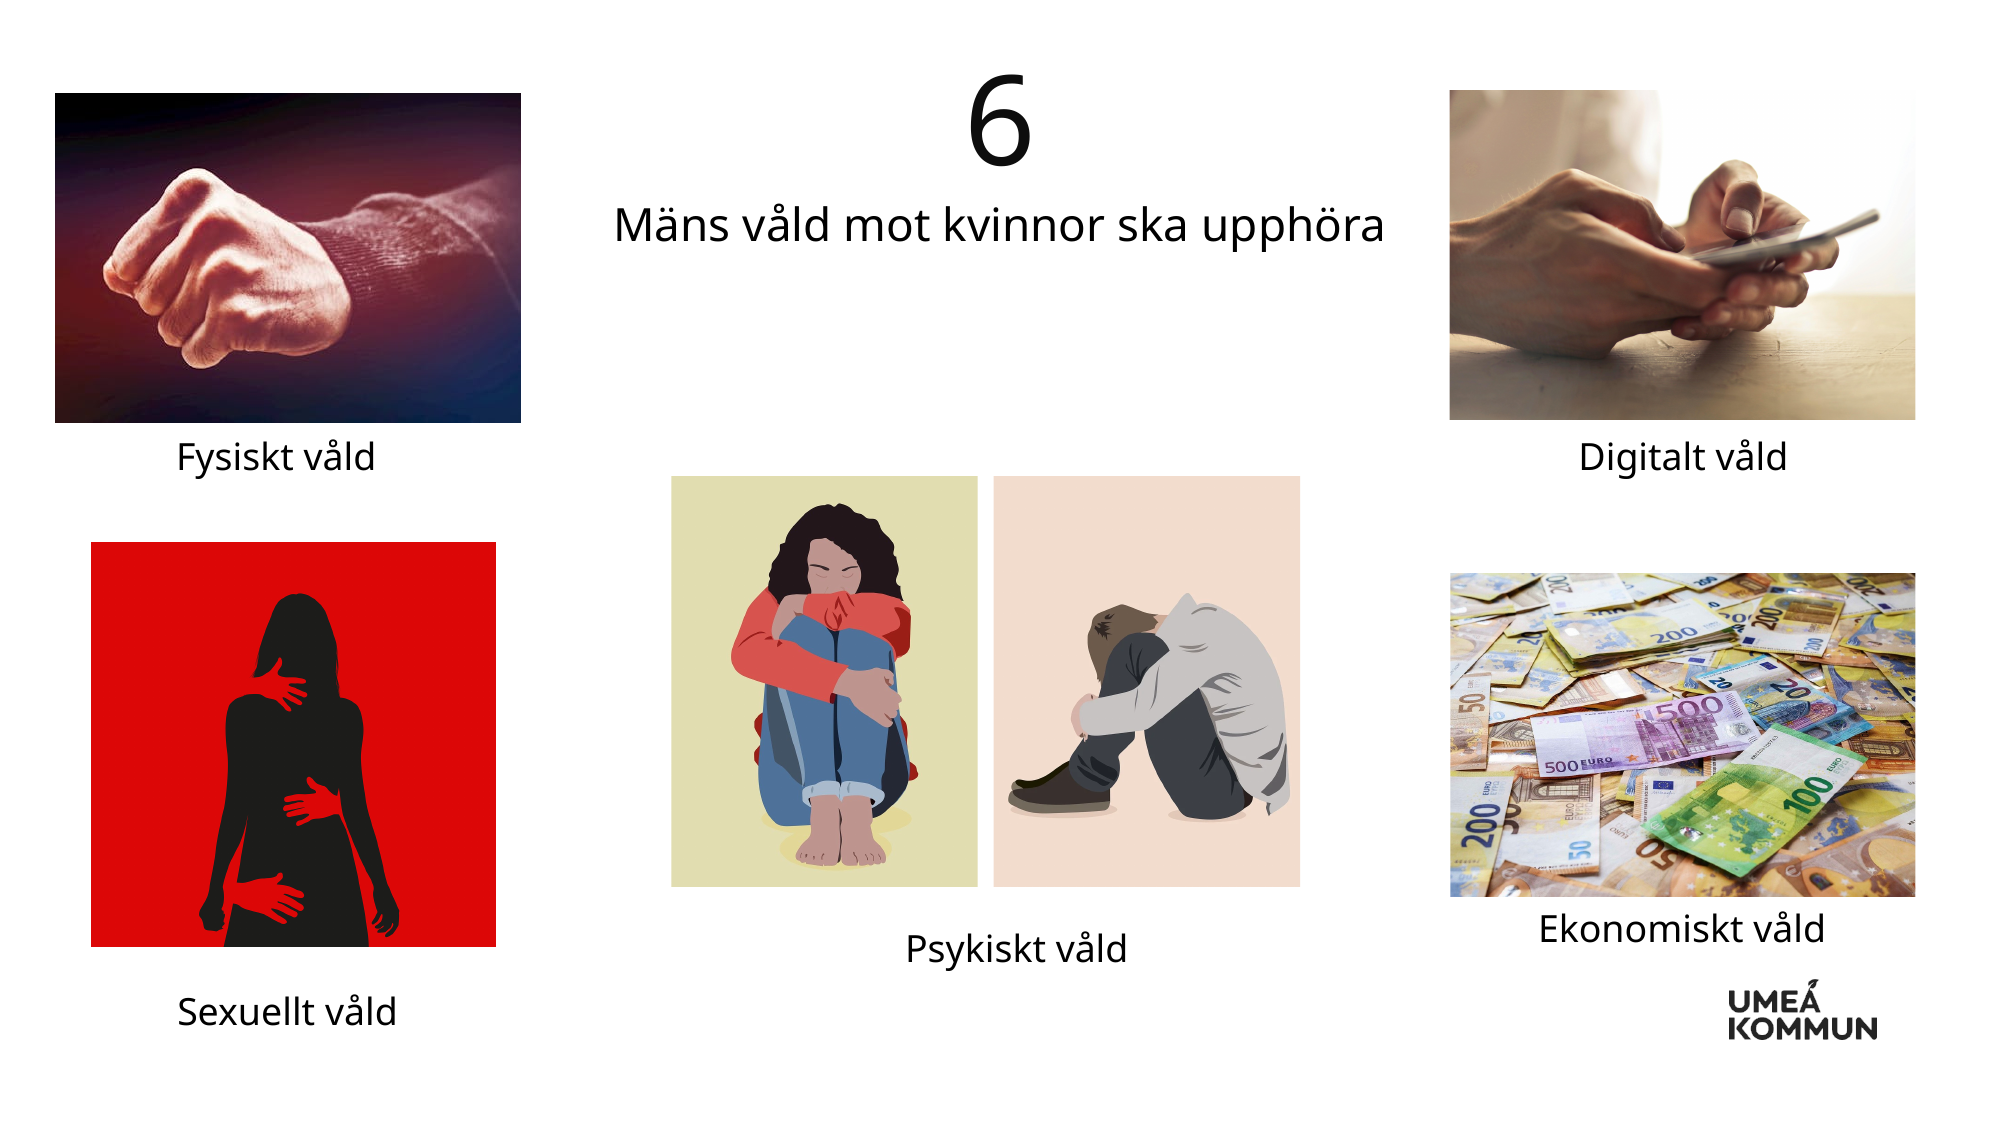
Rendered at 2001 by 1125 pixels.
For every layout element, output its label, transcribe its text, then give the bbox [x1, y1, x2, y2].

picture [90, 542, 497, 948]
text_box Psykiskt våld [890, 918, 1356, 978]
picture [1450, 573, 1916, 917]
text_box Mäns våld mot kvinnor ska upphöra [601, 194, 1399, 404]
picture [993, 476, 1301, 888]
text_box Fysiskt våld [161, 425, 627, 485]
text_box 6 [847, 24, 1152, 194]
picture [1449, 90, 1916, 420]
picture [670, 476, 978, 888]
text_box Ekonomiskt våld [1523, 897, 1989, 958]
text_box Digitalt våld [1563, 425, 2000, 485]
picture [55, 93, 521, 423]
picture [1729, 979, 1877, 1040]
text_box Sexuellt våld [162, 980, 628, 1040]
